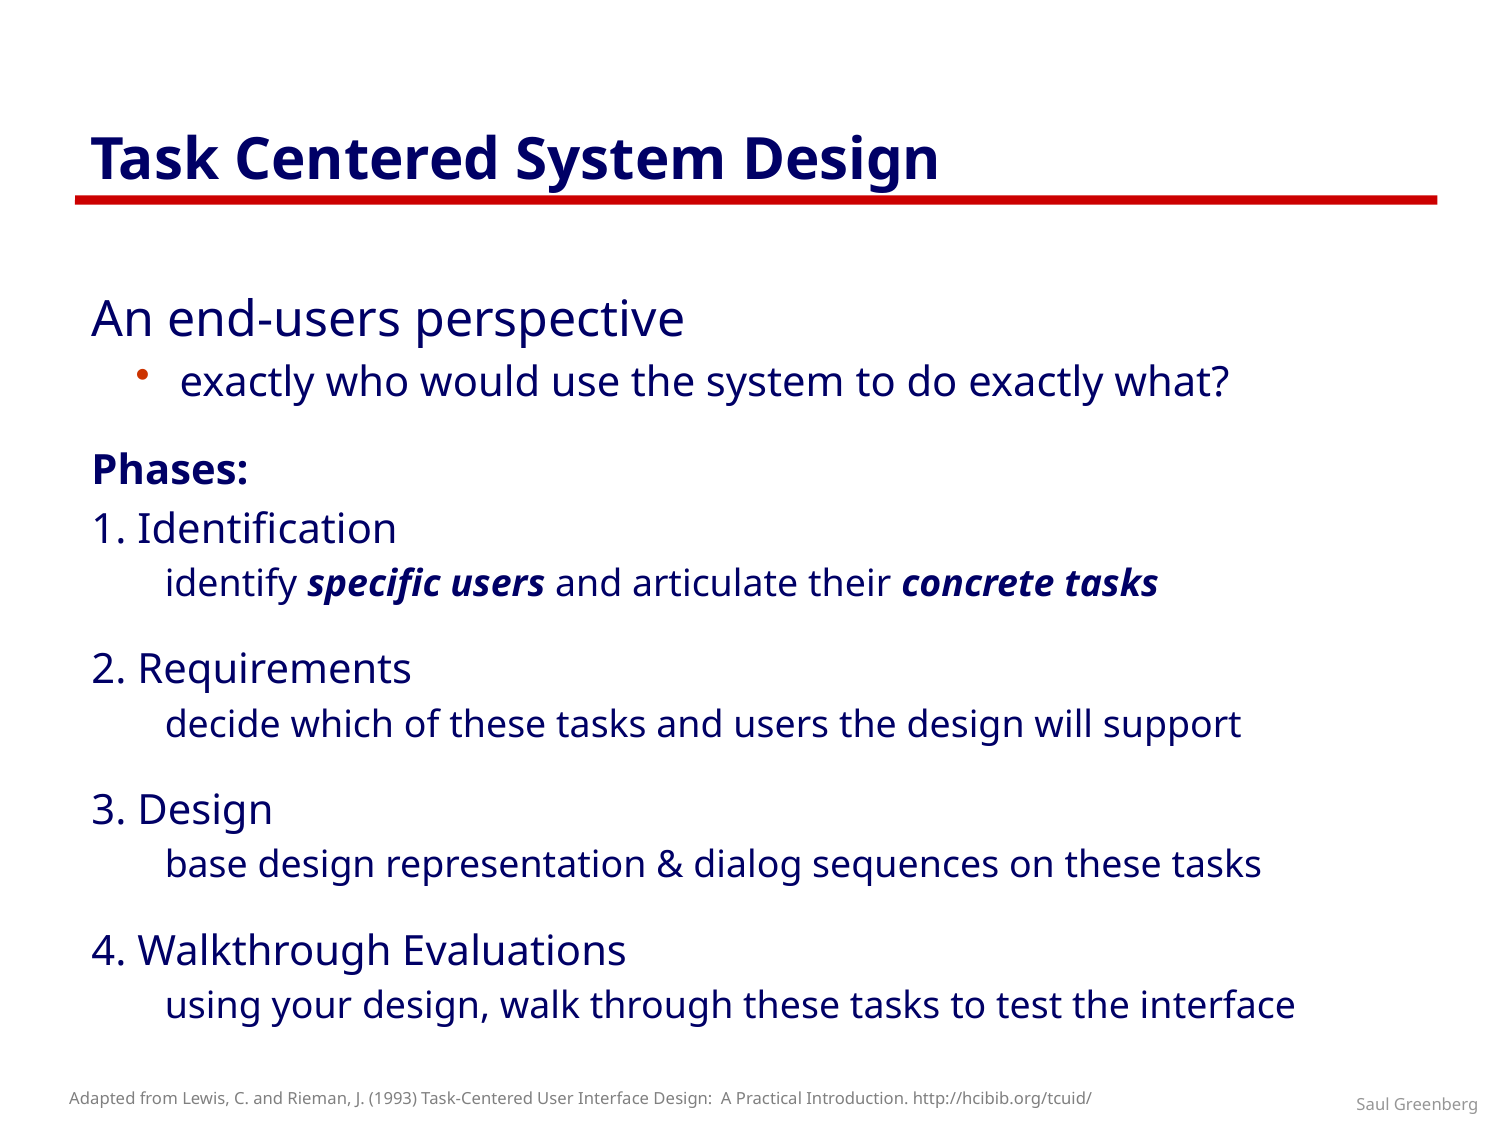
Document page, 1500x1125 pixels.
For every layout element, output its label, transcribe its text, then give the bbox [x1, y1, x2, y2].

list An end-users perspective exactly who would use the system to do exactly what? Phases: 1. Identification identify specific users and articulate their concrete tasks 2. Requirements decide which of these tasks and users the design will support 3. Design base design representation & dialog sequences on these tasks 4. Walkthrough Evaluations using your design, walk through these tasks to test the interface [76, 278, 1436, 1059]
text_box Adapted from Lewis, C. and Rieman, J. (1993) Task-Centered User Interface Design: A Practical Introduction. http://hcibib.org/tcuid/ [54, 1082, 1114, 1116]
title Task Centered System Design [75, 112, 1438, 200]
